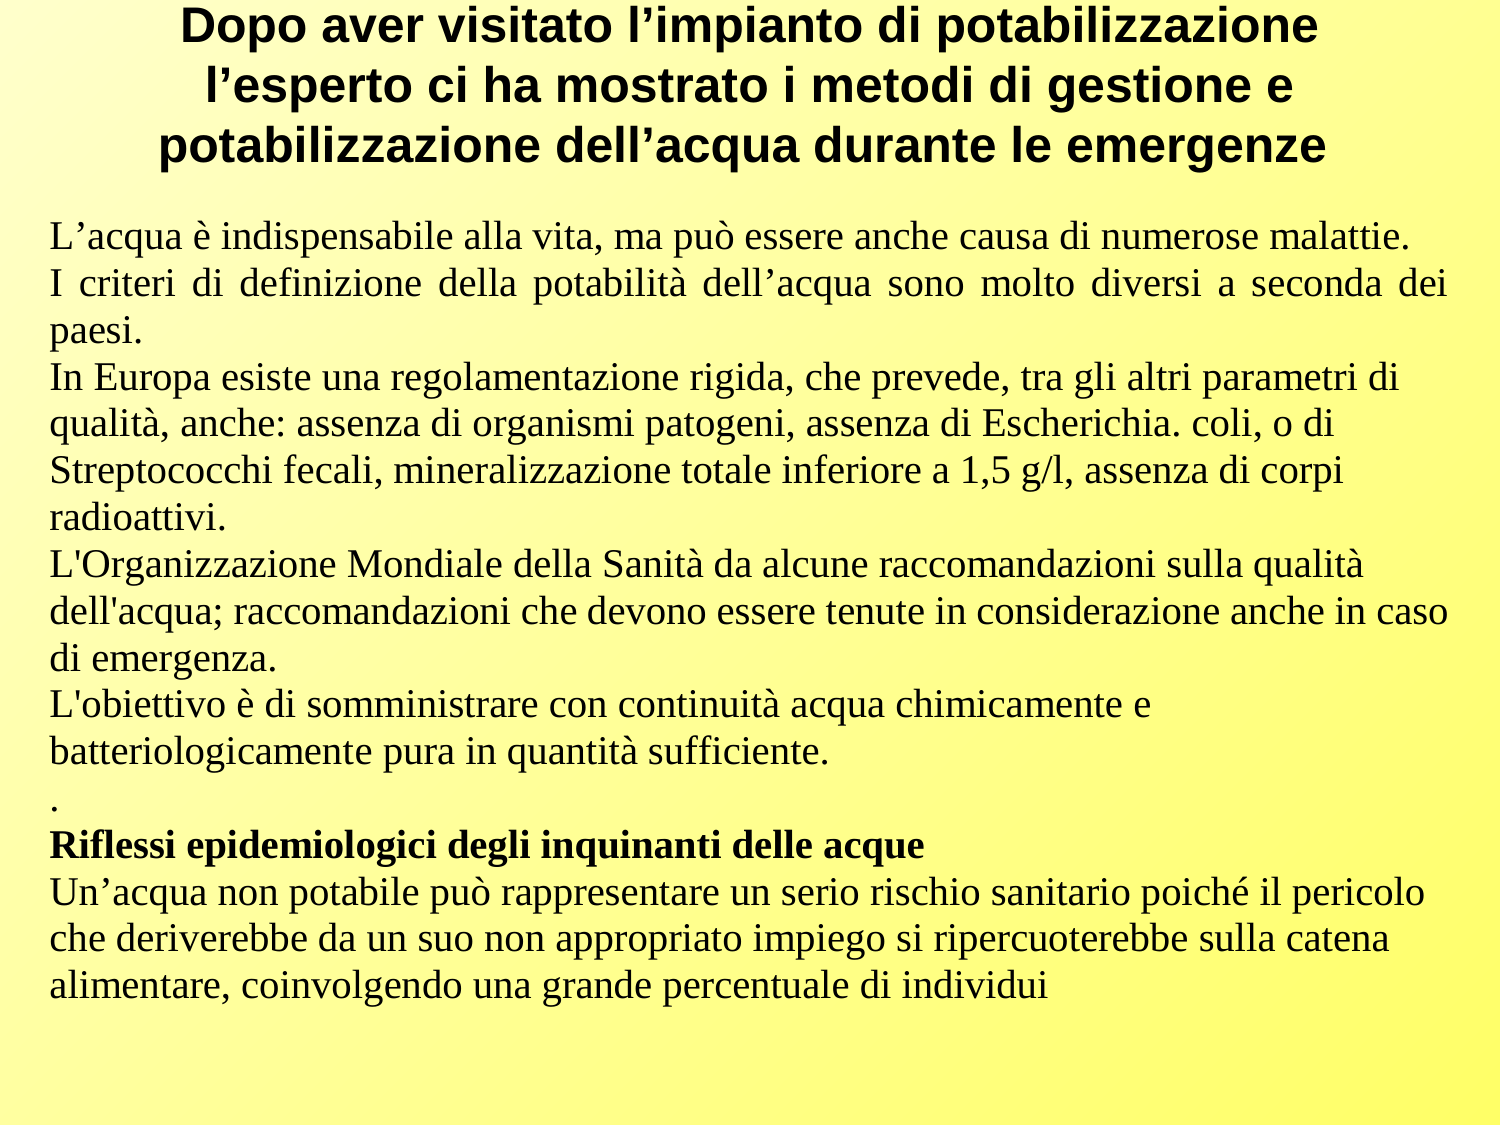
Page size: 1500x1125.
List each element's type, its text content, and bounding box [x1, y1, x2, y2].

title Dopo aver visitato l’impianto di potabilizzazione l’esperto ci ha mostrato i metodi di gestione e potabilizzazione dell’acqua durante le emergenze [74, 2, 1426, 163]
picture [49, 212, 1451, 1038]
